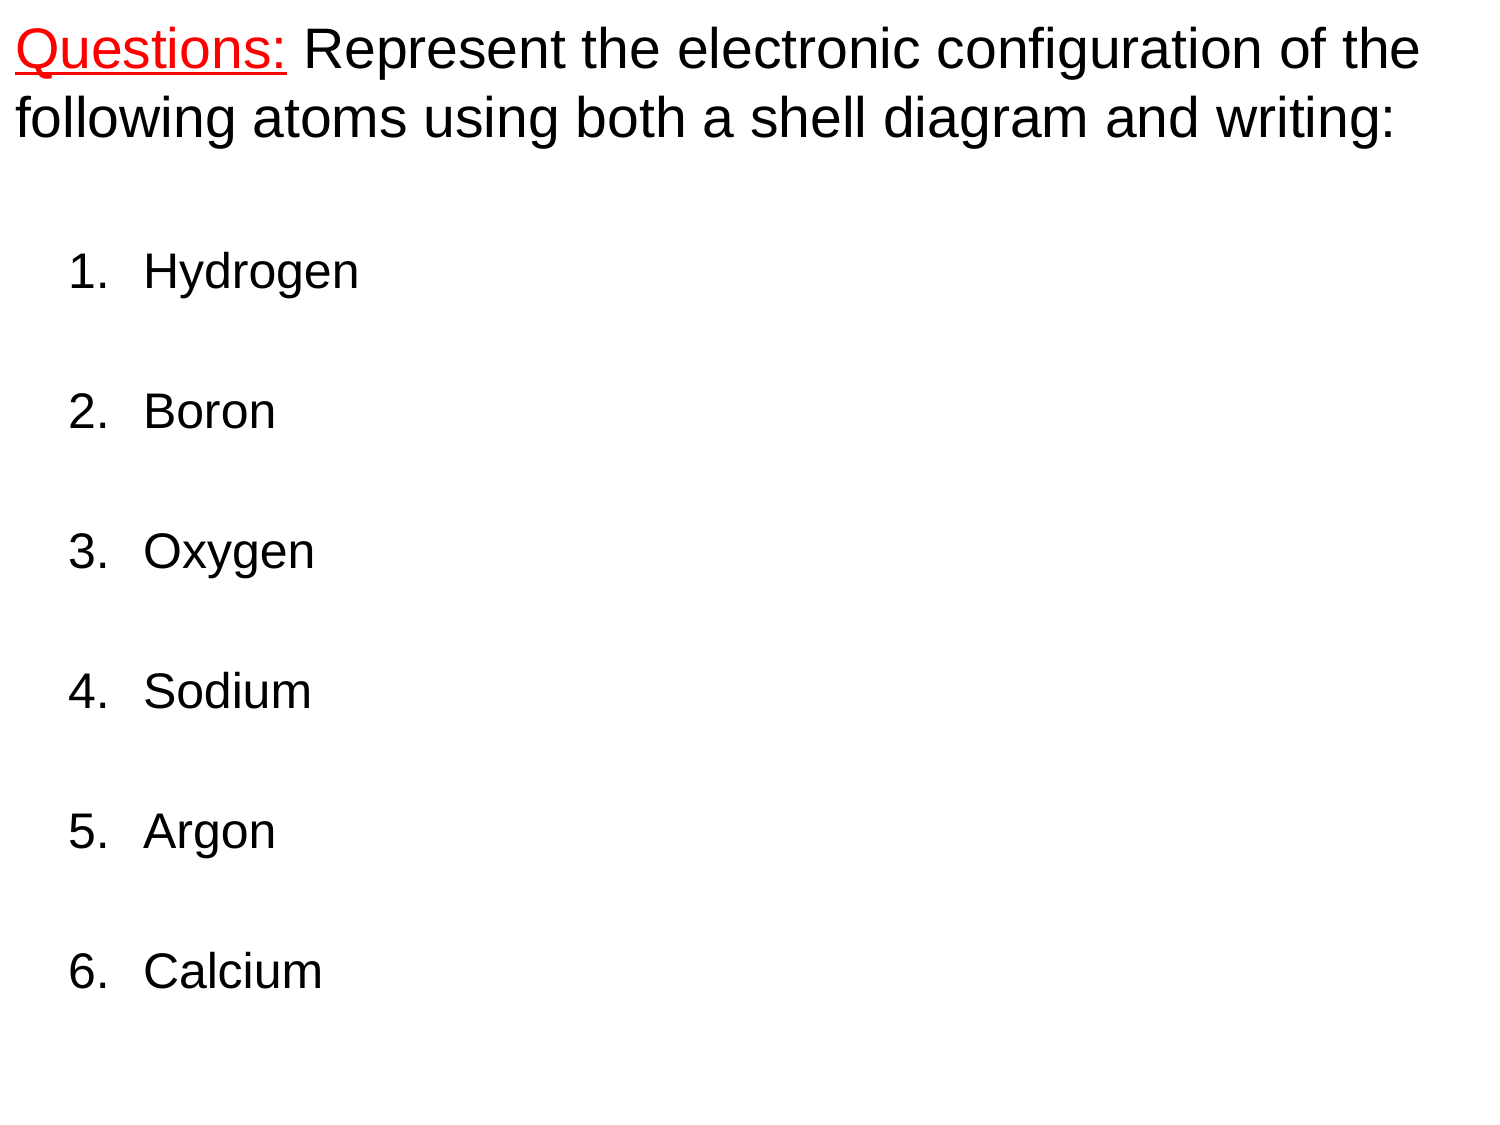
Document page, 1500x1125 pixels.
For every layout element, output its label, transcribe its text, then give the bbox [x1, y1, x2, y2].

title Questions: Represent the electronic configuration of the following atoms using both a shell diagram and writing: [0, 0, 1465, 161]
subtitle Hydrogen Boron Oxygen Sodium Argon Calcium [53, 160, 1447, 1083]
